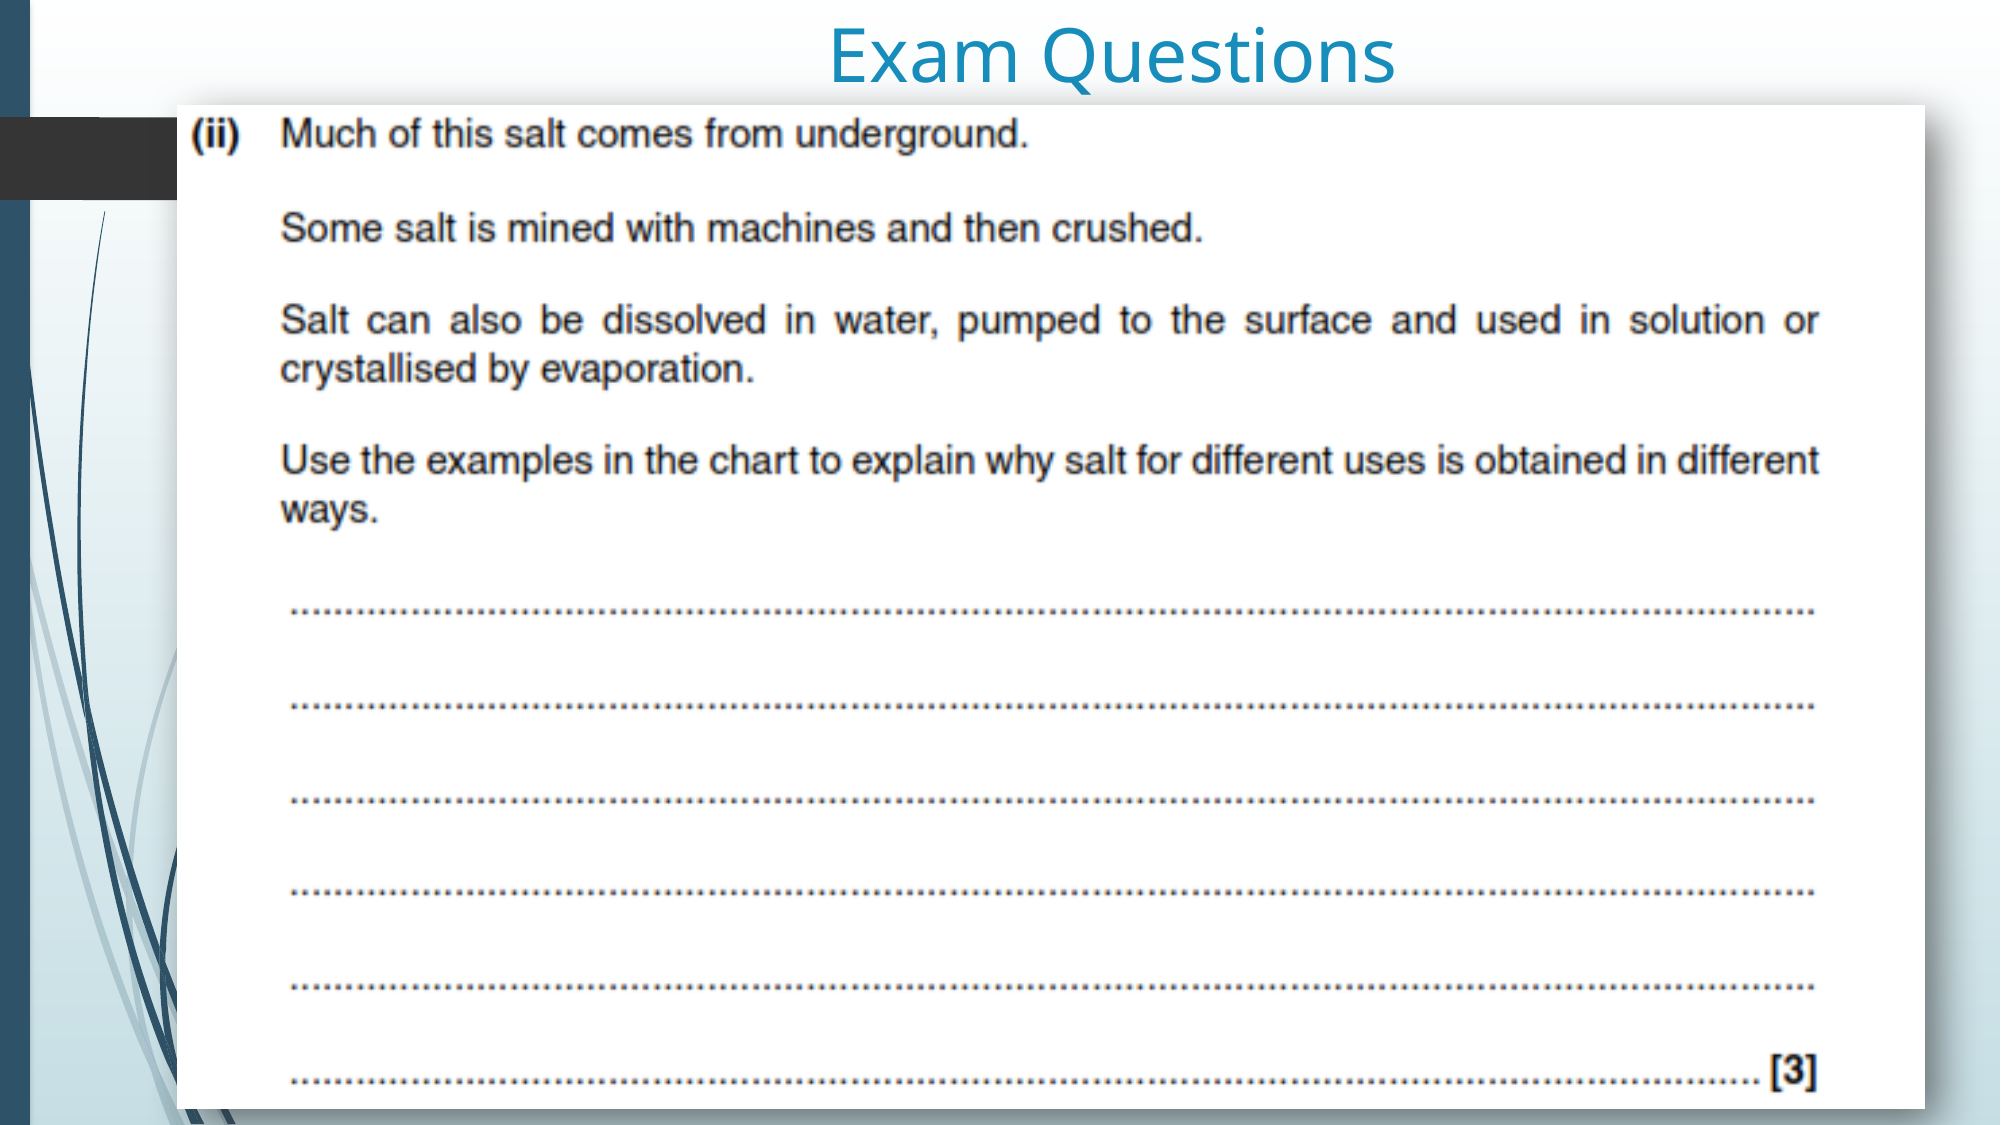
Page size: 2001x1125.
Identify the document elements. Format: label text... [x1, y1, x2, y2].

title Exam Questions [382, 0, 1845, 87]
picture [177, 104, 1926, 1109]
